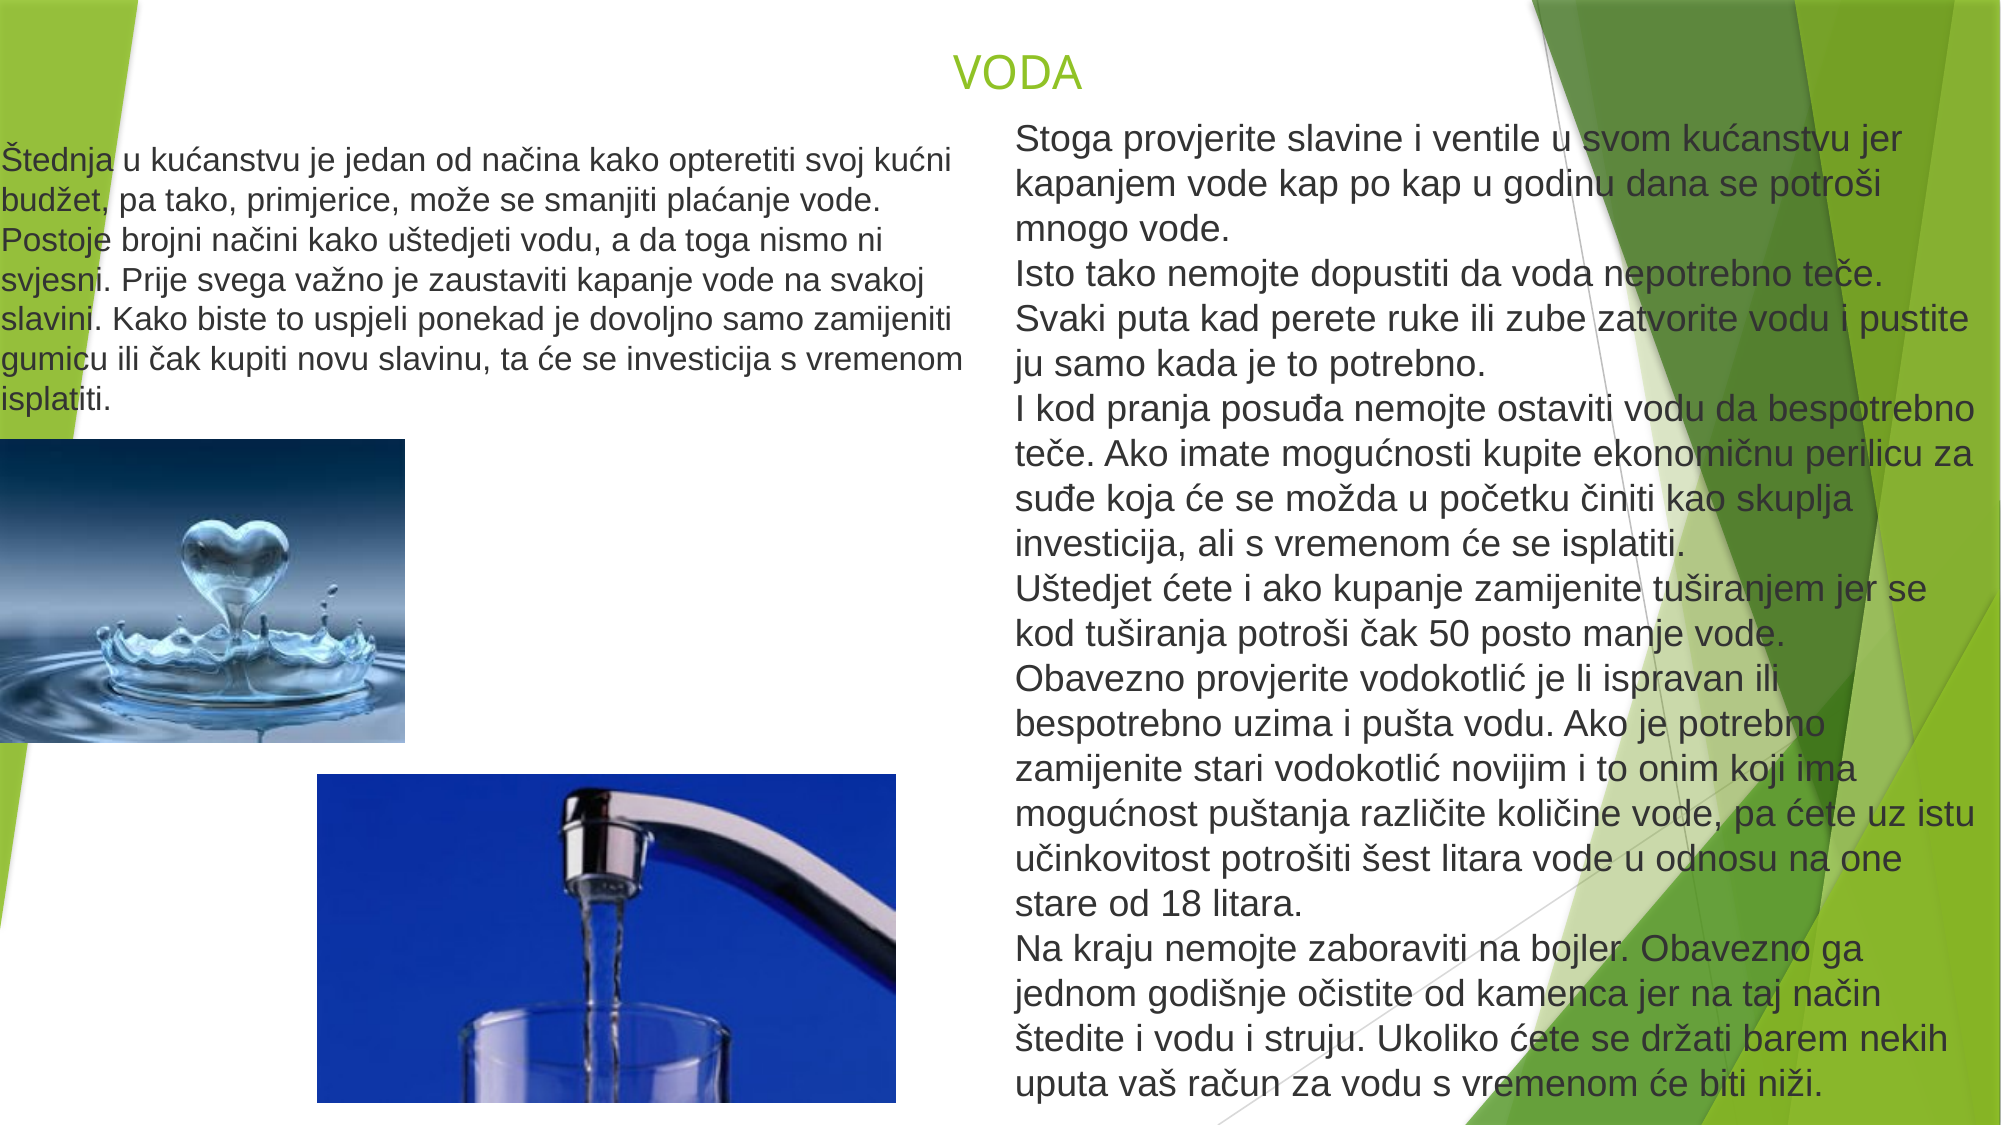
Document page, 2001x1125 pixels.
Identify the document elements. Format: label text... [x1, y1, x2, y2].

picture [316, 773, 896, 1103]
title VODA [779, 0, 1098, 107]
picture [0, 439, 406, 744]
text_box Štednja u kućanstvu je jedan od načina kako opteretiti svoj kućni budžet, pa tako, primjerice, može se smanjiti plaćanje vode. Postoje brojni načini kako uštedjeti vodu, a da toga nismo ni svjesni. Prije svega važno je zaustaviti kapanje vode na svakoj slavini. Kako biste to uspjeli ponekad je dovoljno samo zamijeniti gumicu ili čak kupiti novu slavinu, ta će se investicija s vremenom isplatiti. [0, 130, 987, 425]
text_box Stoga provjerite slavine i ventile u svom kućanstvu jer kapanjem vode kap po kap u godinu dana se potroši mnogo vode. Isto tako nemojte dopustiti da voda nepotrebno teče. Svaki puta kad perete ruke ili zube zatvorite vodu i pustite ju samo kada je to potrebno. I kod pranja posuđa nemojte ostaviti vodu da bespotrebno teče. Ako imate mogućnosti kupite ekonomičnu perilicu za suđe koja će se možda u početku činiti kao skuplja investicija, ali s vremenom će se isplatiti. Uštedjet ćete i ako kupanje zamijenite tuširanjem jer se kod tuširanja potroši čak 50 posto manje vode. Obavezno provjerite vodokotlić je li ispravan ili bespotrebno uzima i pušta vodu. Ako je potrebno zamijenite stari vodokotlić novijim i to onim koji ima mogućnost puštanja različite količine vode, pa ćete uz istu učinkovitost potrošiti šest litara vode u odnosu na one stare od 18 litara. Na kraju nemojte zaboraviti na bojler. Obavezno ga jednom godišnje očistite od kamenca jer na taj način štedite i vodu i struju. Ukoliko ćete se držati barem nekih uputa vaš račun za vodu s vremenom će biti niži. [999, 106, 2000, 1112]
